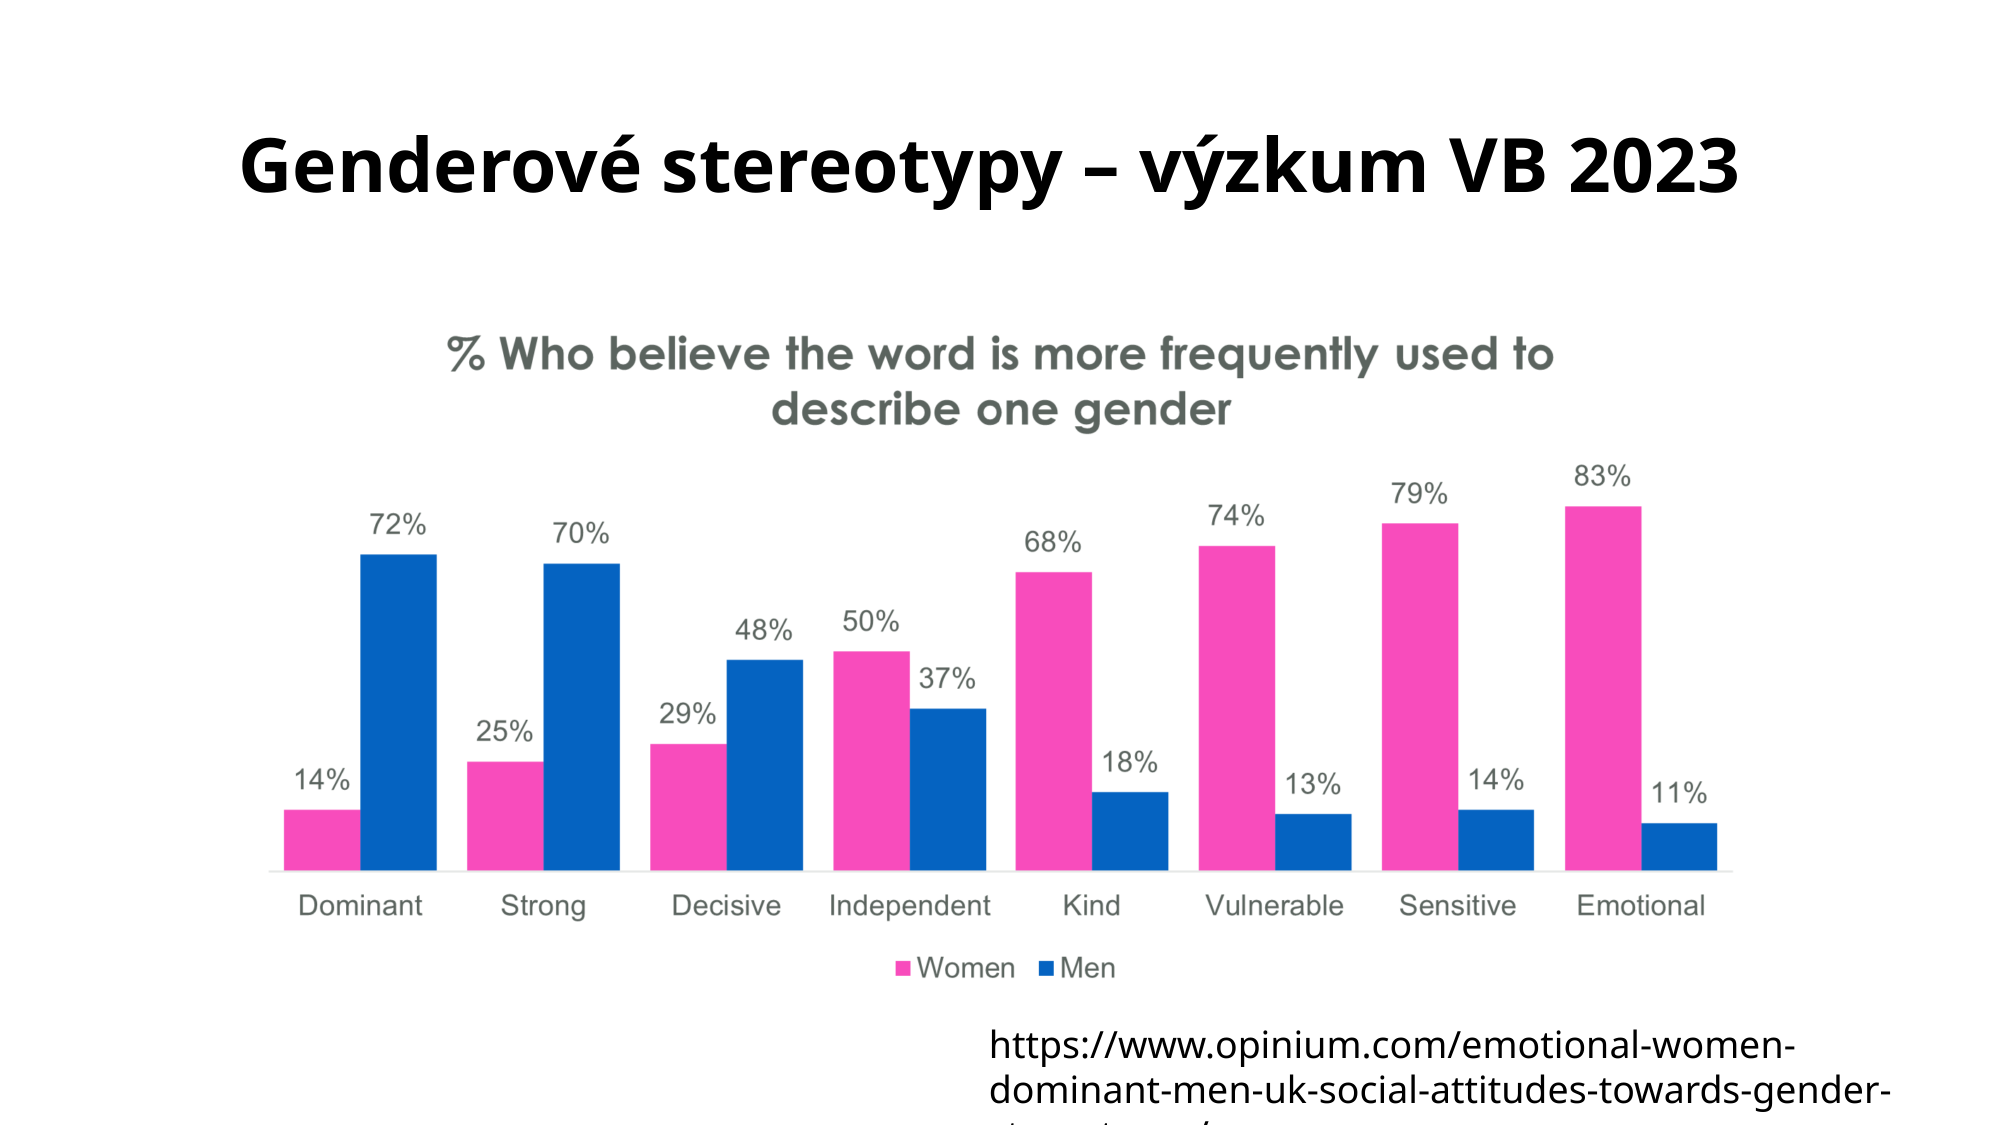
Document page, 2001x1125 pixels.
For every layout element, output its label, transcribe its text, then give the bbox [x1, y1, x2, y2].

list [232, 298, 1768, 1014]
text_box https://www.opinium.com/emotional-women-dominant-men-uk-social-attitudes-towards-gender-stereotypes/ [974, 1013, 1975, 1125]
title Genderové stereotypy – výzkum VB 2023 [137, 59, 1863, 278]
